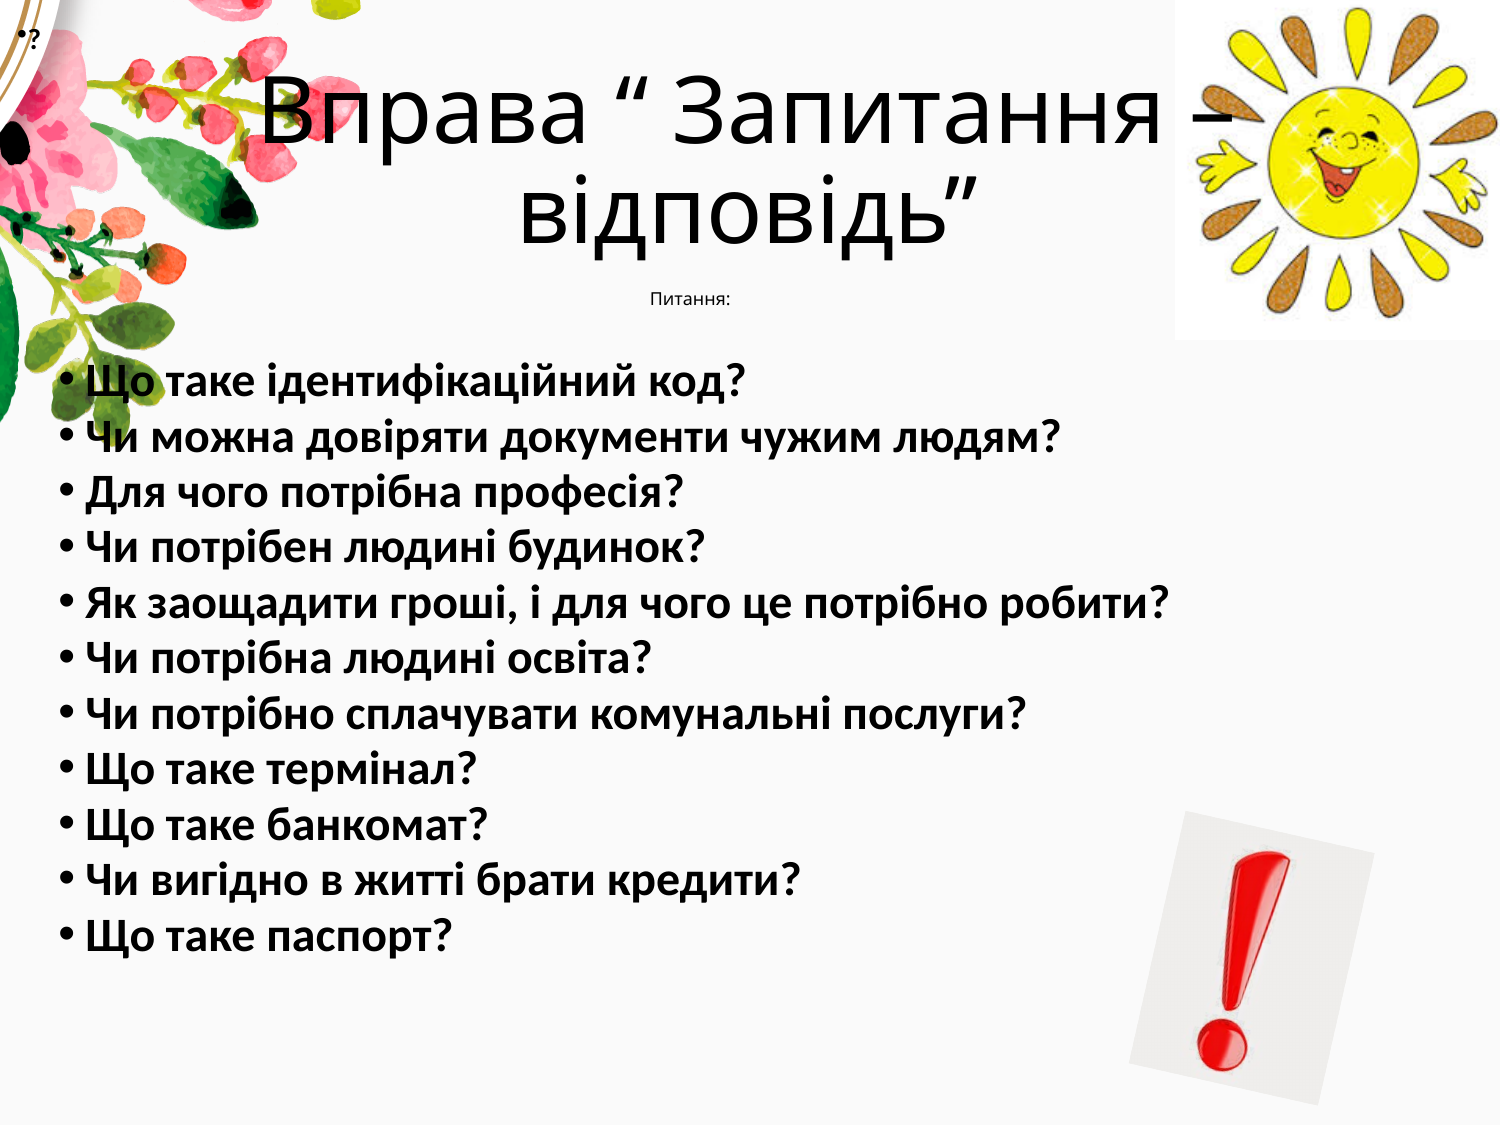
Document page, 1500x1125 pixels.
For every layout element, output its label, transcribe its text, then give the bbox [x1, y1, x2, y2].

picture [0, 0, 1500, 1125]
title Вправа “ Запитання – відповідь” [100, 54, 1175, 272]
list Питання: Що таке ідентифікаційний код? Чи можна довіряти документи чужим людям? Для чого потрібна професія? Чи потрібен людині будинок? Як заощадити гроші, і для чого це потрібно робити? Чи потрібна людині освіта? Чи потрібно сплачувати комунальні послуги? Що таке термінал? Що таке банкомат? Чи вигідно в житті брати кредити? Що таке паспорт? [43, 282, 1338, 997]
text_box ? [2, 12, 57, 63]
